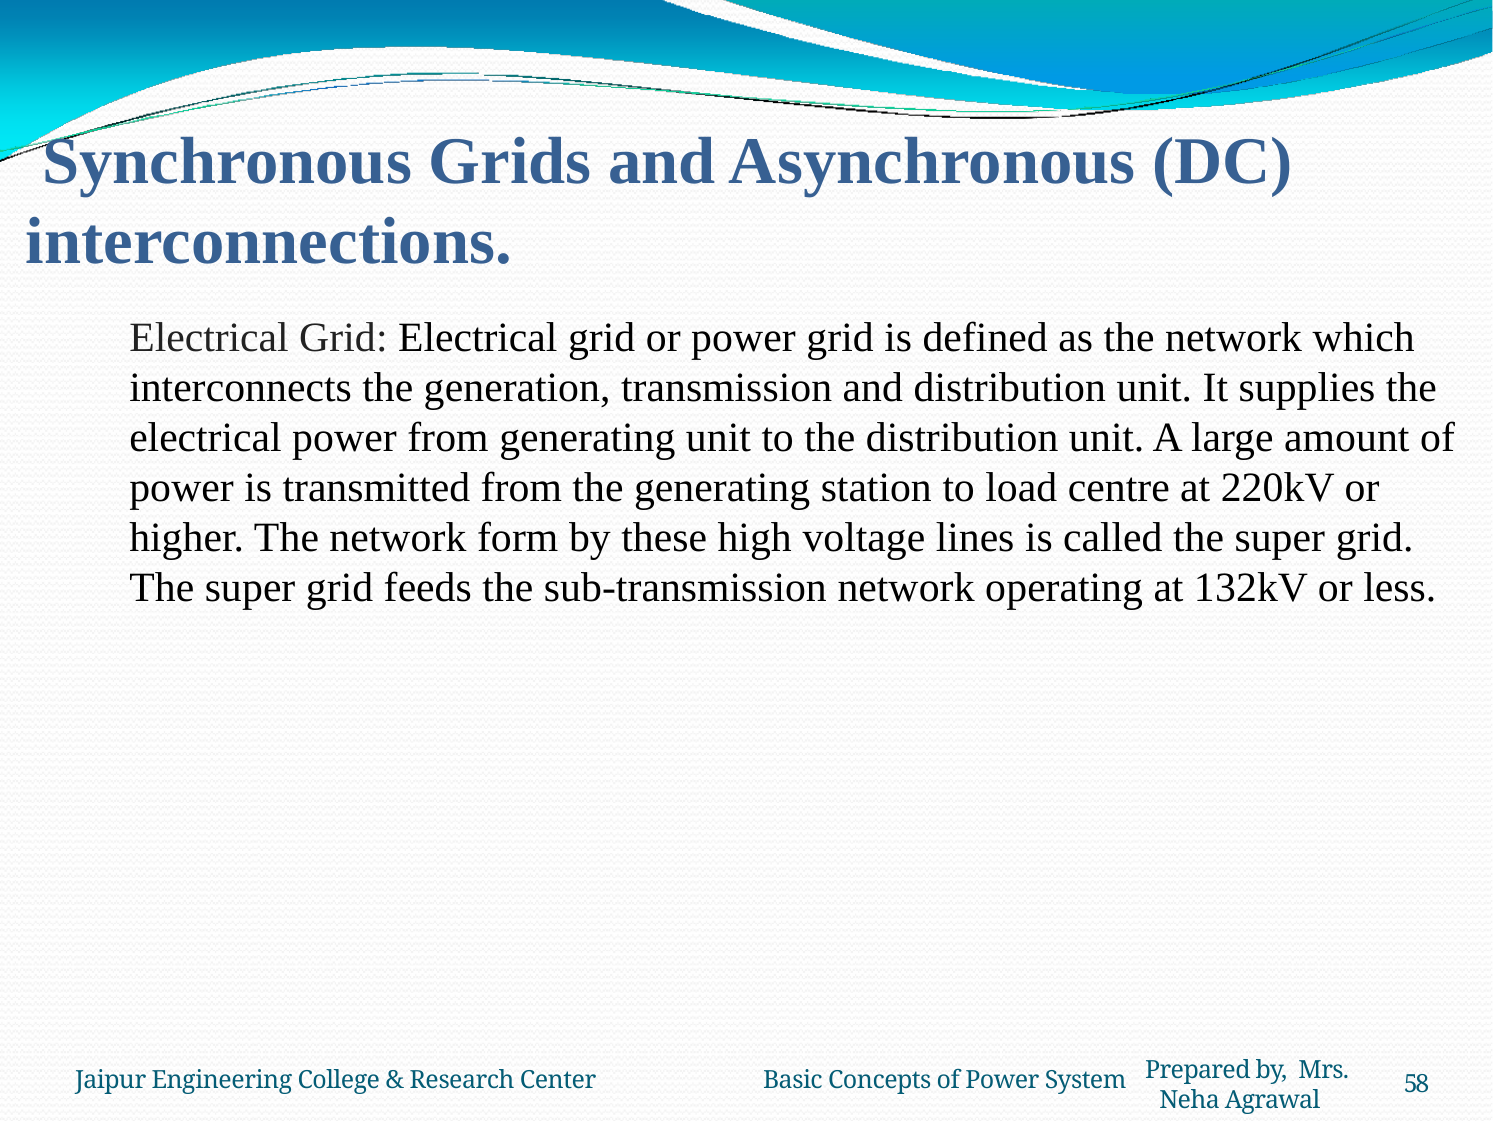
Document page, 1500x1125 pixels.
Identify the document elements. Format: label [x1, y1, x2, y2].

text_box [0, 0, 1493, 1121]
